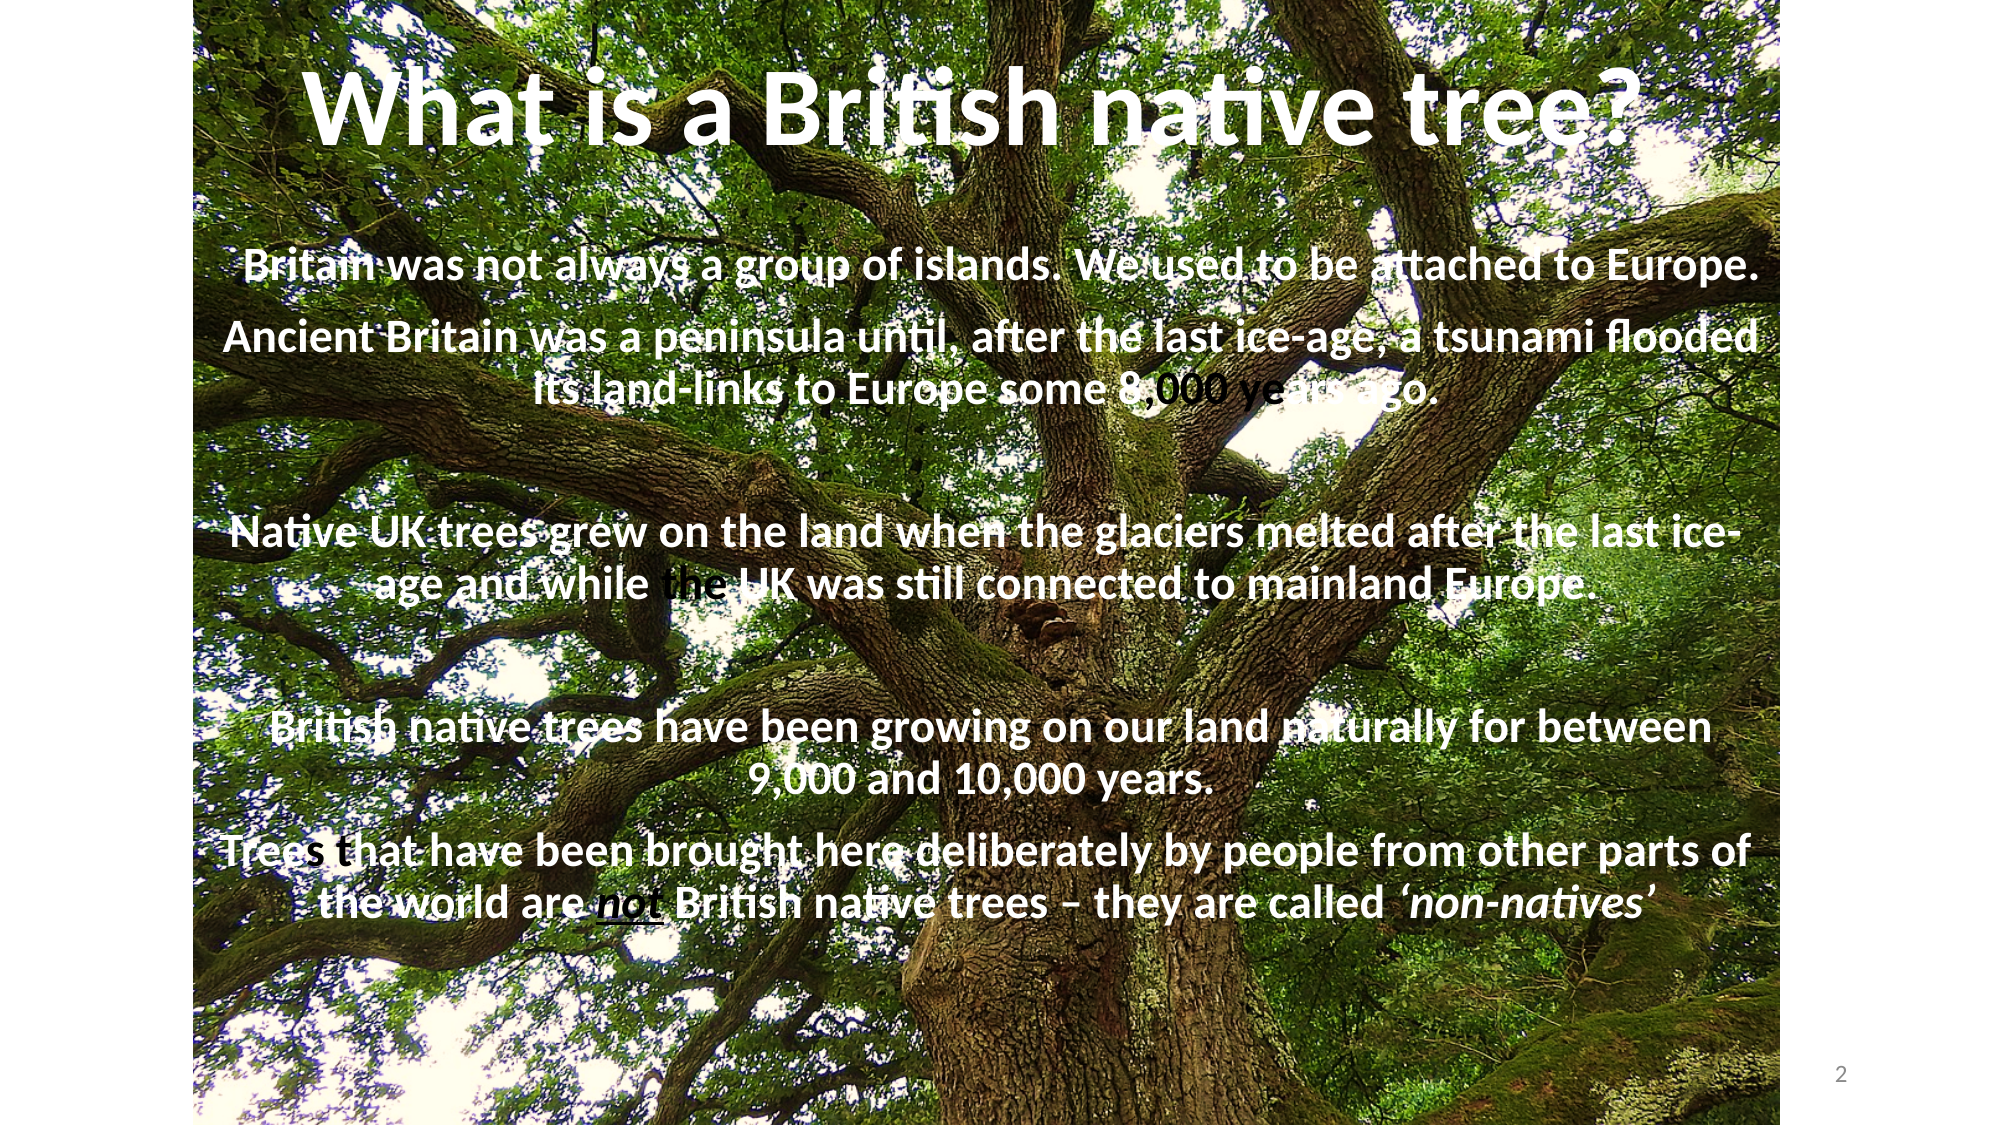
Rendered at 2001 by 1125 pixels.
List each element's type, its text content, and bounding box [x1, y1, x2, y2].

slide_number 2 [1780, 1042, 1863, 1103]
picture [193, 0, 1780, 1125]
